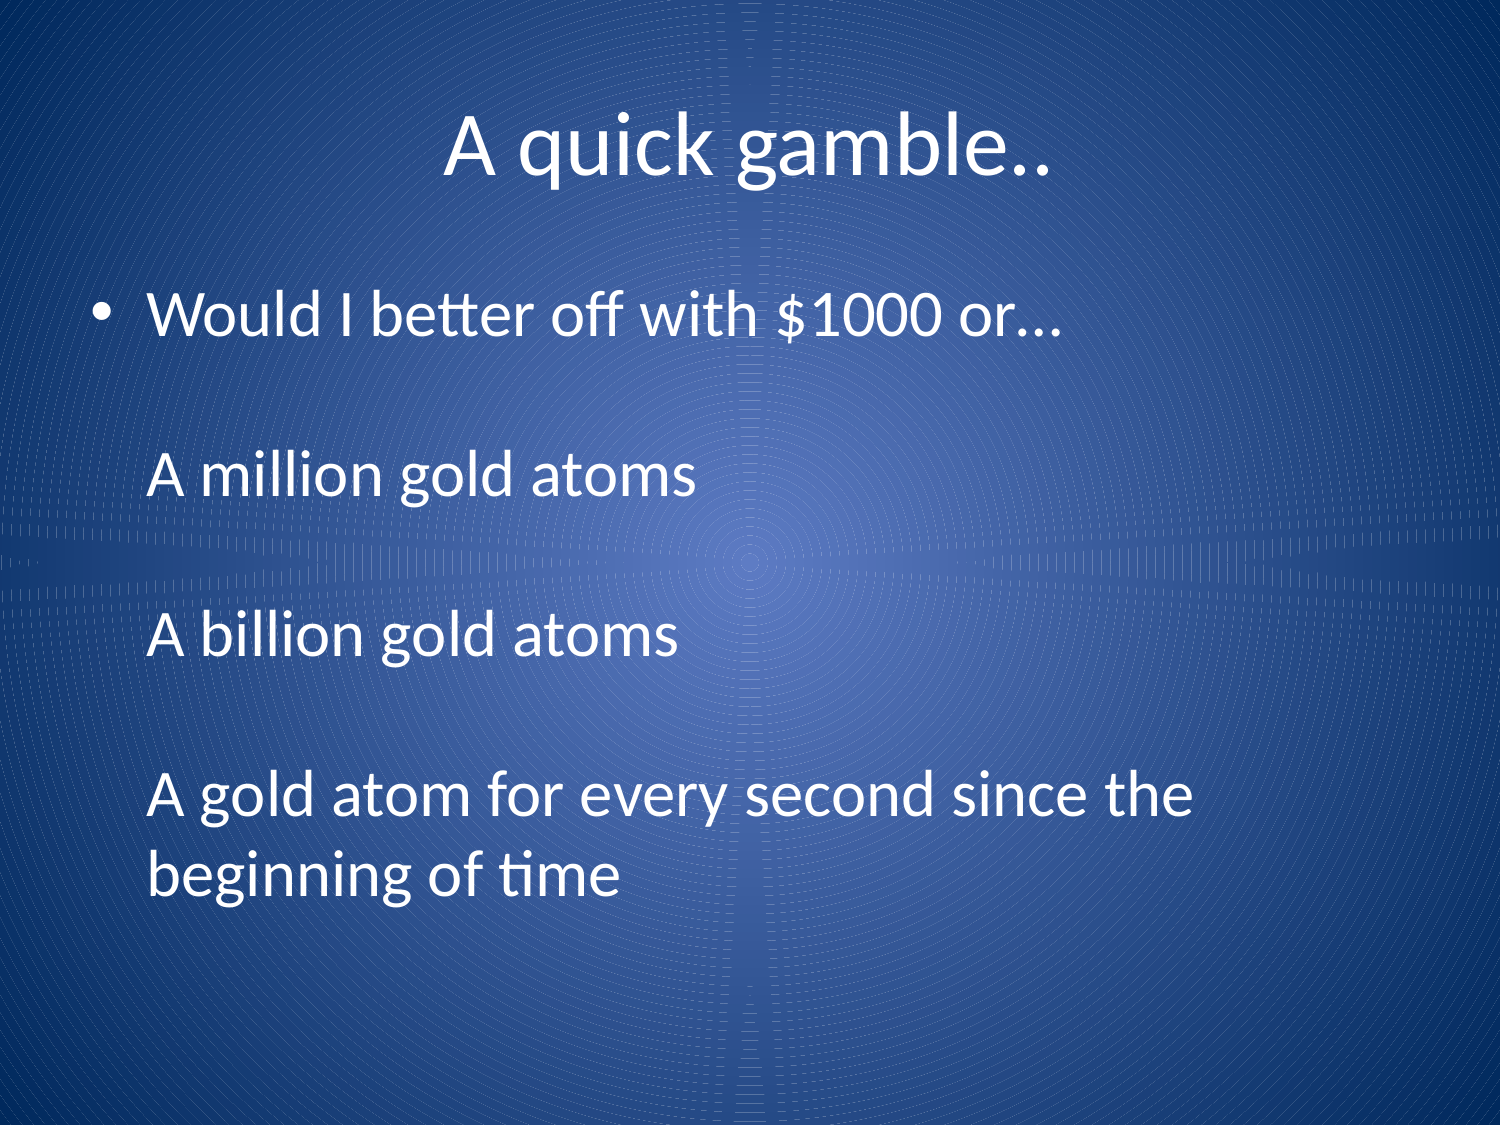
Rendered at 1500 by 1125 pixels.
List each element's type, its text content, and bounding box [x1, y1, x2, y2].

title A quick gamble.. [75, 45, 1425, 233]
list Would I better off with $1000 or… A million gold atoms A billion gold atoms A gold atom for every second since the beginning of time [75, 262, 1425, 1005]
